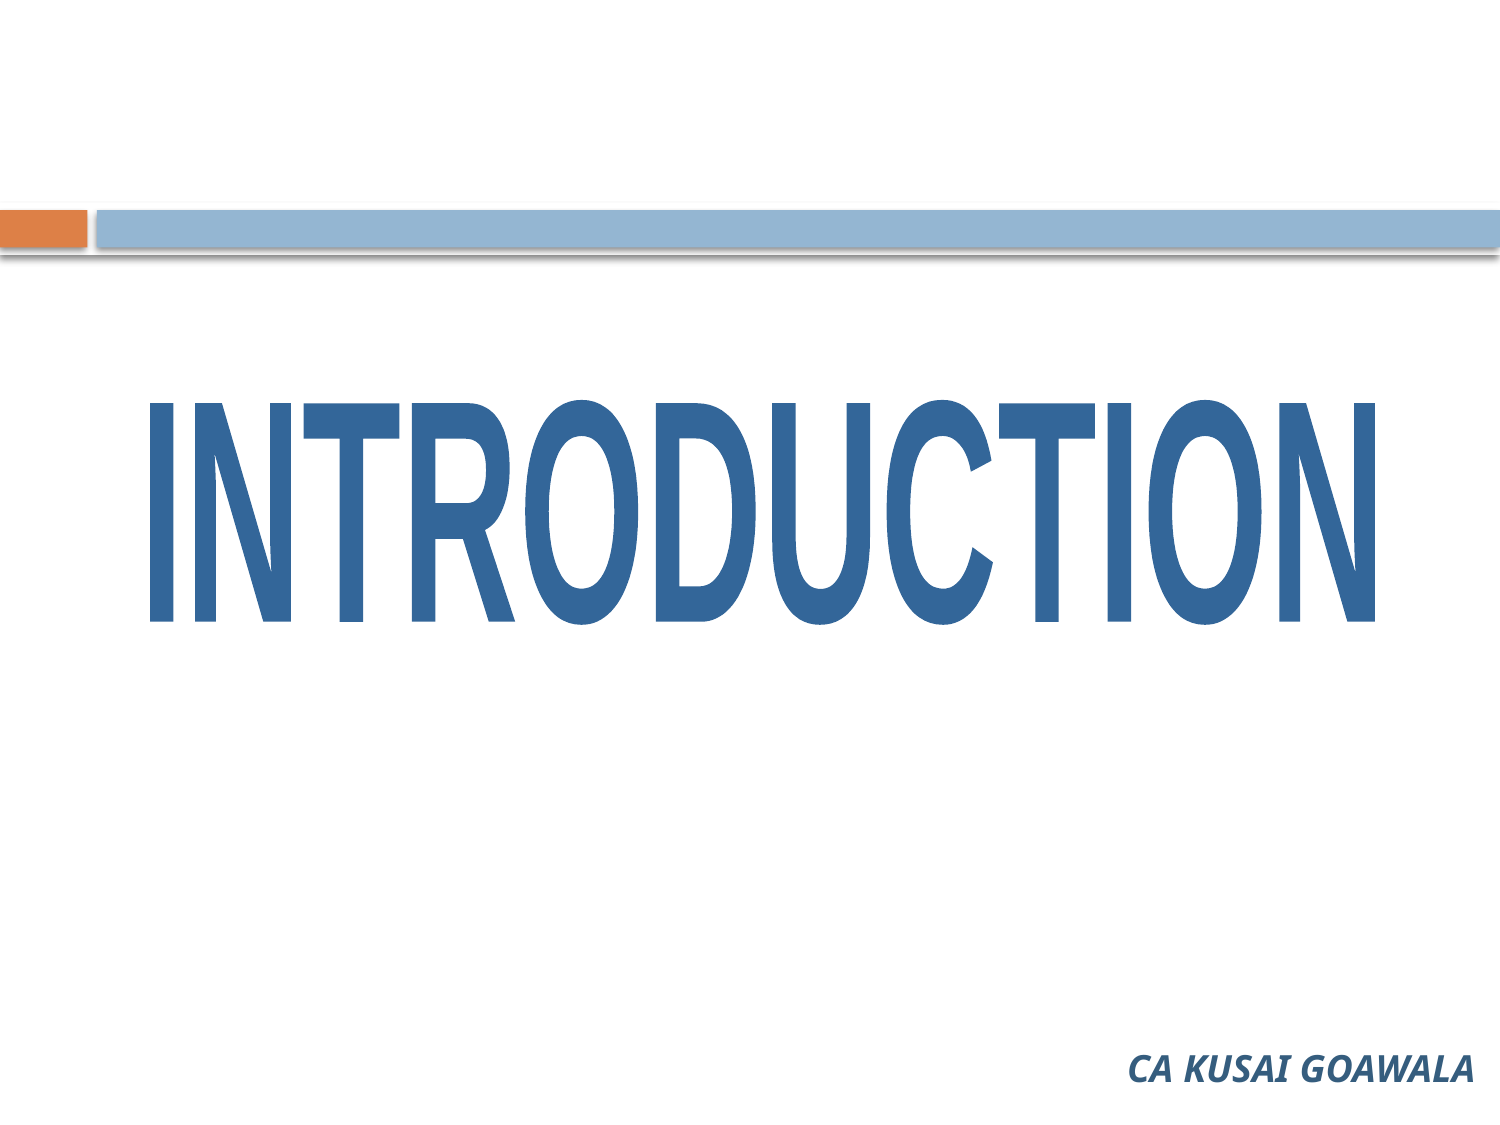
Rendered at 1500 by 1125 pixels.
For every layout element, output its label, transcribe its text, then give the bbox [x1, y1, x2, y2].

text_box CA KUSAI GOAWALA [1112, 1037, 1500, 1098]
